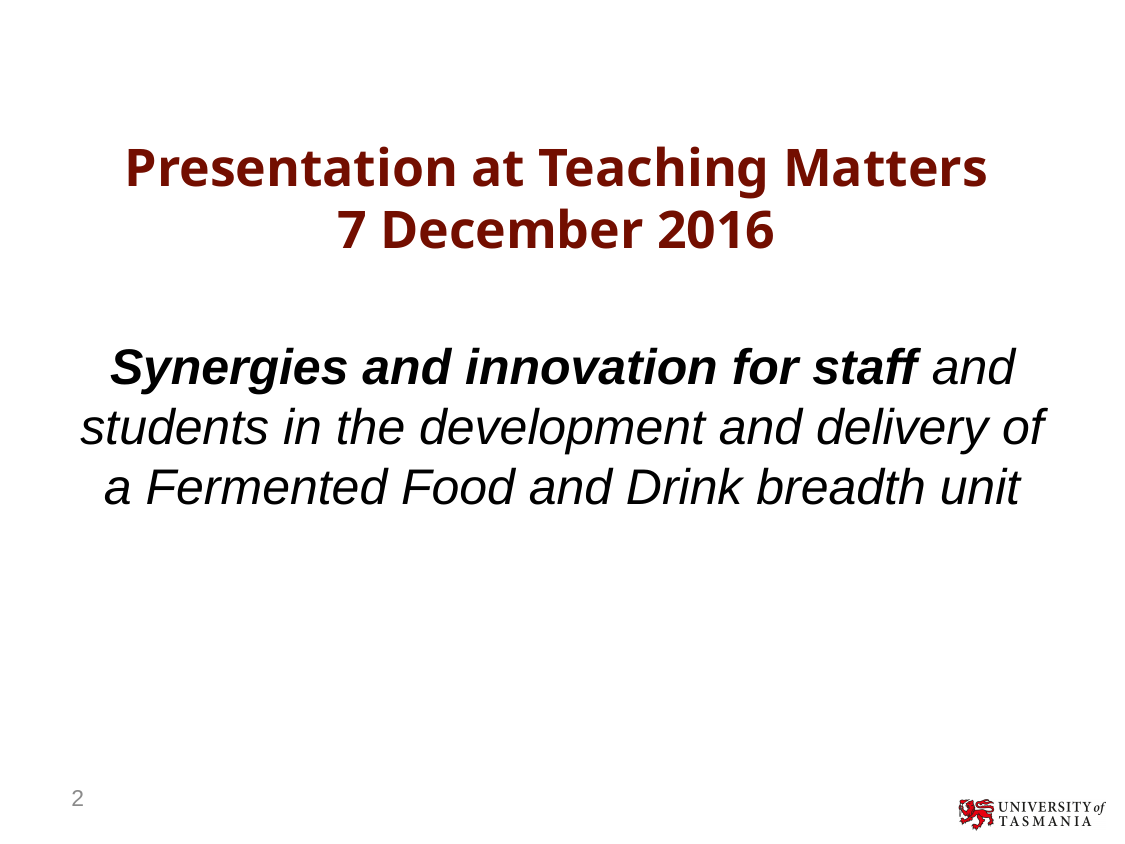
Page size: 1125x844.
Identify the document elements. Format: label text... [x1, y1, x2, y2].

picture [958, 799, 1106, 831]
list Synergies and innovation for staff and students in the development and delivery of a Fermented Food and Drink breadth unit [56, 327, 1069, 765]
title Presentation at Teaching Matters 7 December 2016 [7, 126, 1106, 268]
slide_number 2 [56, 768, 413, 827]
